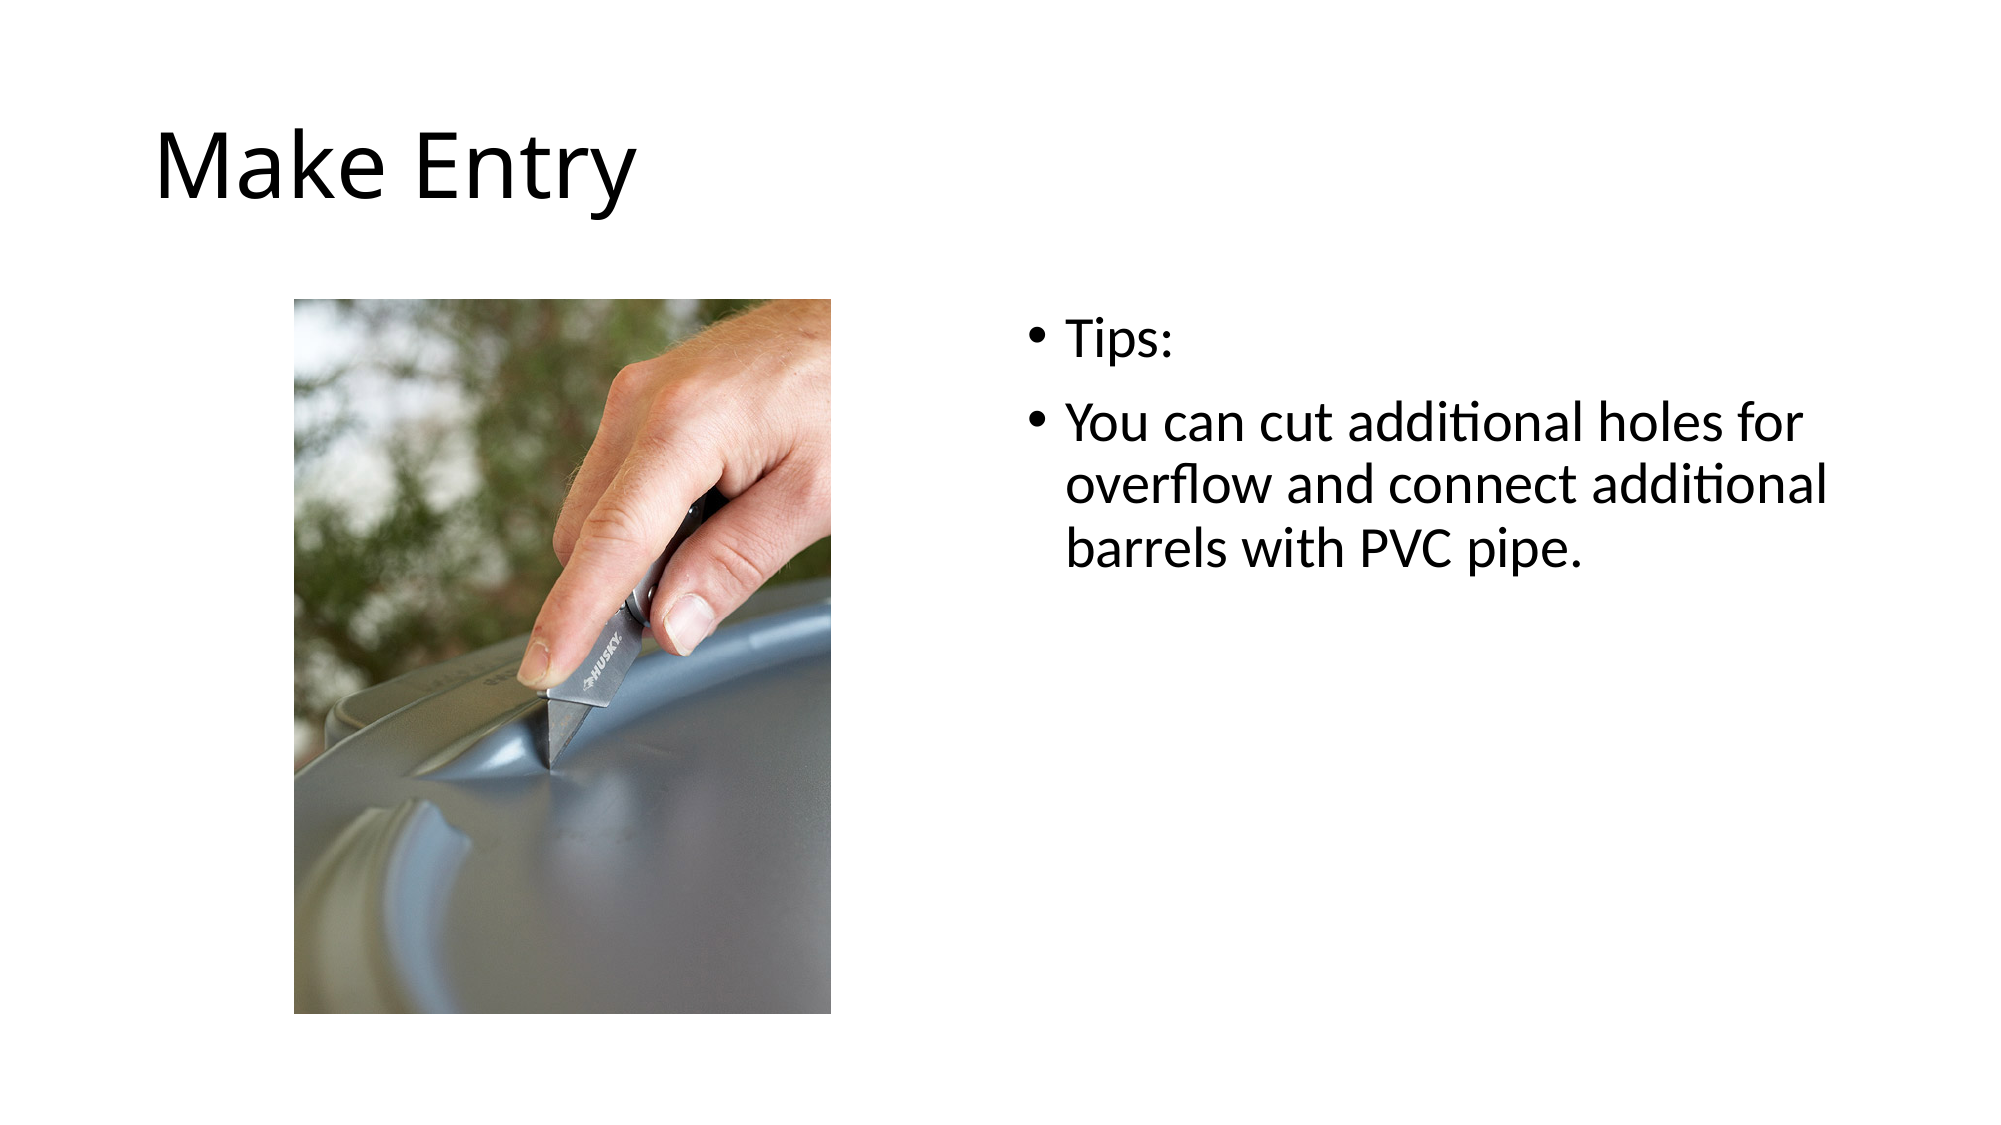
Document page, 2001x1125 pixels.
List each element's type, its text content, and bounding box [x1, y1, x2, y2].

list Tips: You can cut additional holes for overflow and connect additional barrels with PVC pipe. [1012, 299, 1863, 1014]
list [294, 299, 831, 1014]
title Make Entry [137, 59, 1863, 278]
